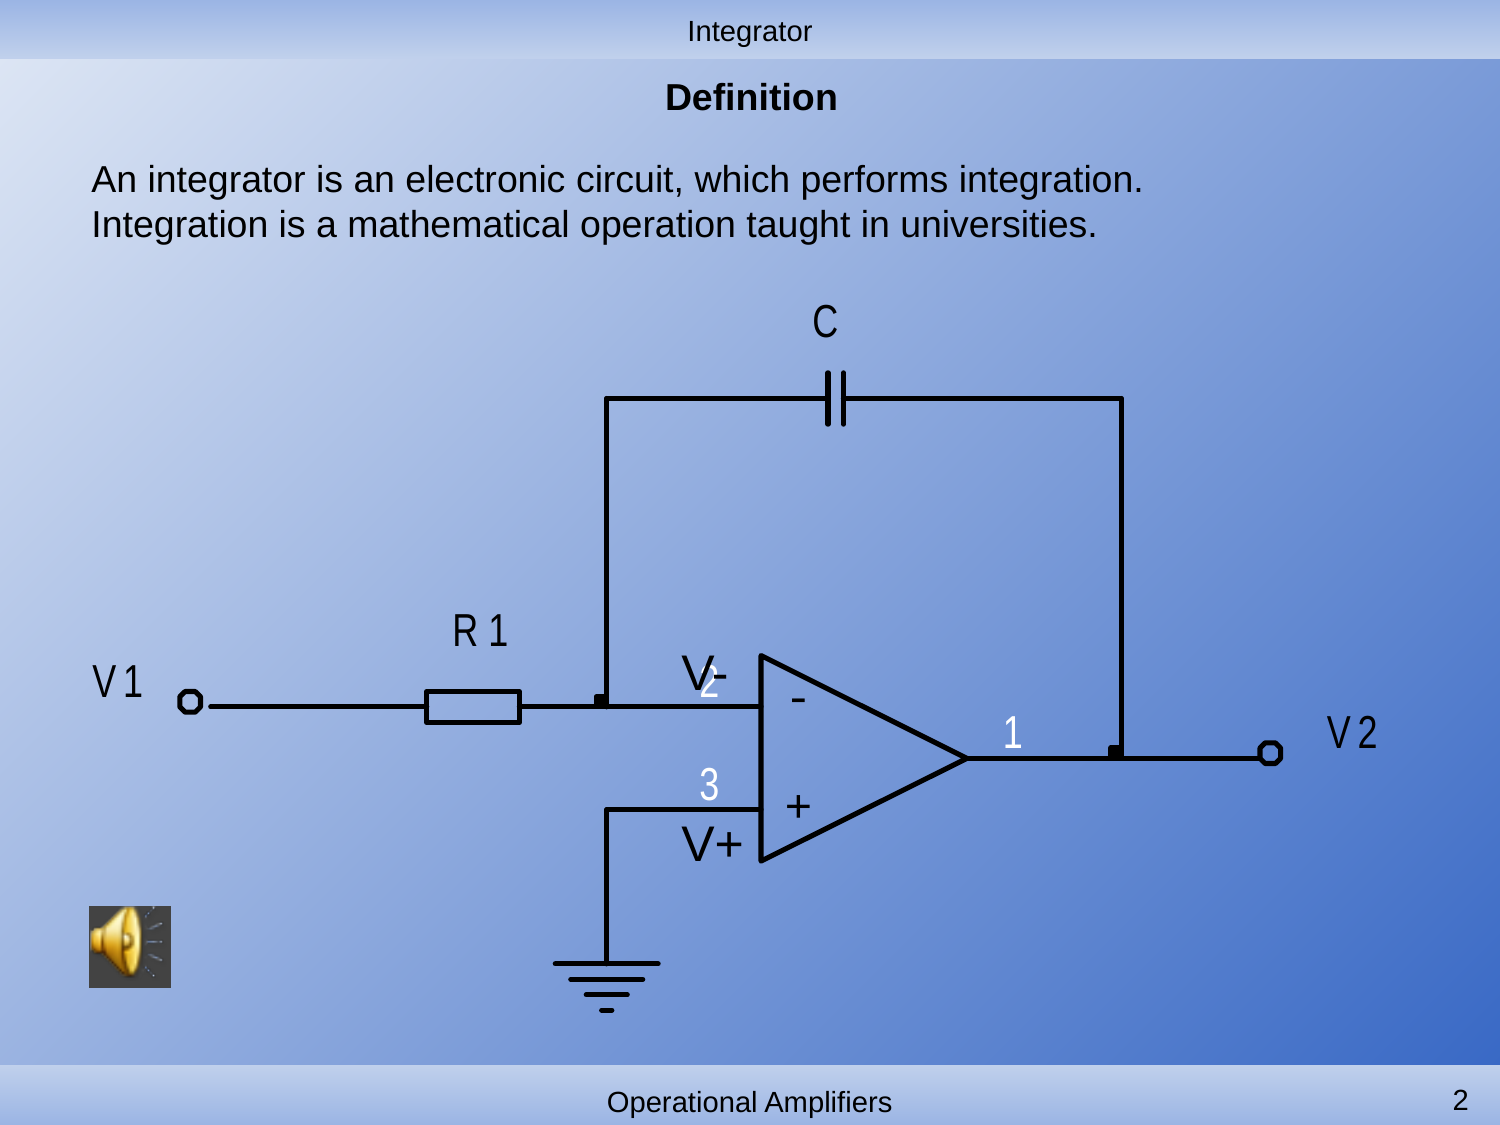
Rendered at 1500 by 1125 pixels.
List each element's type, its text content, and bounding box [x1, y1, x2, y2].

picture [87, 290, 1389, 1048]
text_box An integrator is an electronic circuit, which performs integration. Integration is a mathematical operation taught in universities. [76, 147, 1436, 253]
title Definition [76, 65, 1427, 127]
slide_number 2 [1399, 1063, 1484, 1124]
footer Operational Amplifiers [0, 1065, 1500, 1125]
slide_number Integrator [0, 0, 1500, 59]
